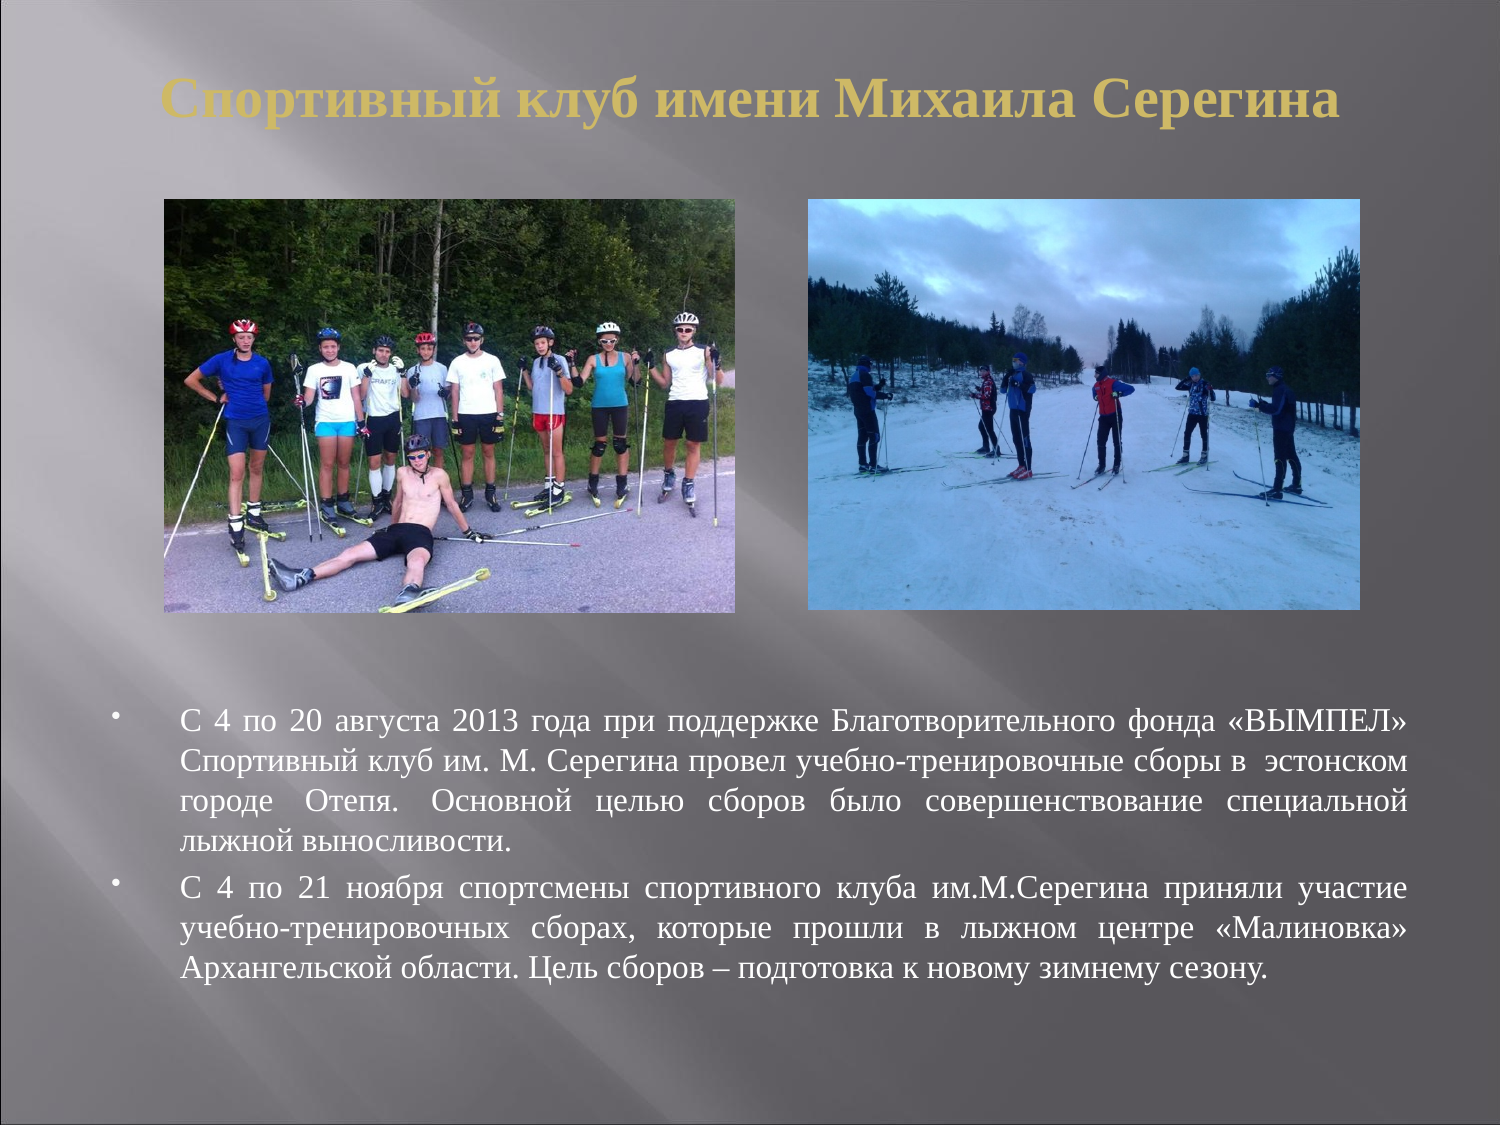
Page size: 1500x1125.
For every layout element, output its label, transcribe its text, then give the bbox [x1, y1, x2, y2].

picture [0, 0, 1500, 1125]
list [163, 198, 735, 613]
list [808, 198, 1360, 610]
title Спортивный клуб имени Михаила Серегина [75, 23, 1425, 164]
list С 4 по 20 августа 2013 года при поддержке Благотворительного фонда «ВЫМПЕЛ» Спортивный клуб им. М. Серегина провел учебно-тренировочные сборы в эстонском городе Отепя. Основной целью сборов было совершенствование специальной лыжной выносливости. С 4 по 21 ноября спортсмены спортивного клуба им.М.Серегина приняли участие учебно-тренировочных сборах, которые прошли в лыжном центре «Малиновка» Архангельской области. Цель сборов – подготовка к новому зимнему сезону. [74, 644, 1426, 1036]
